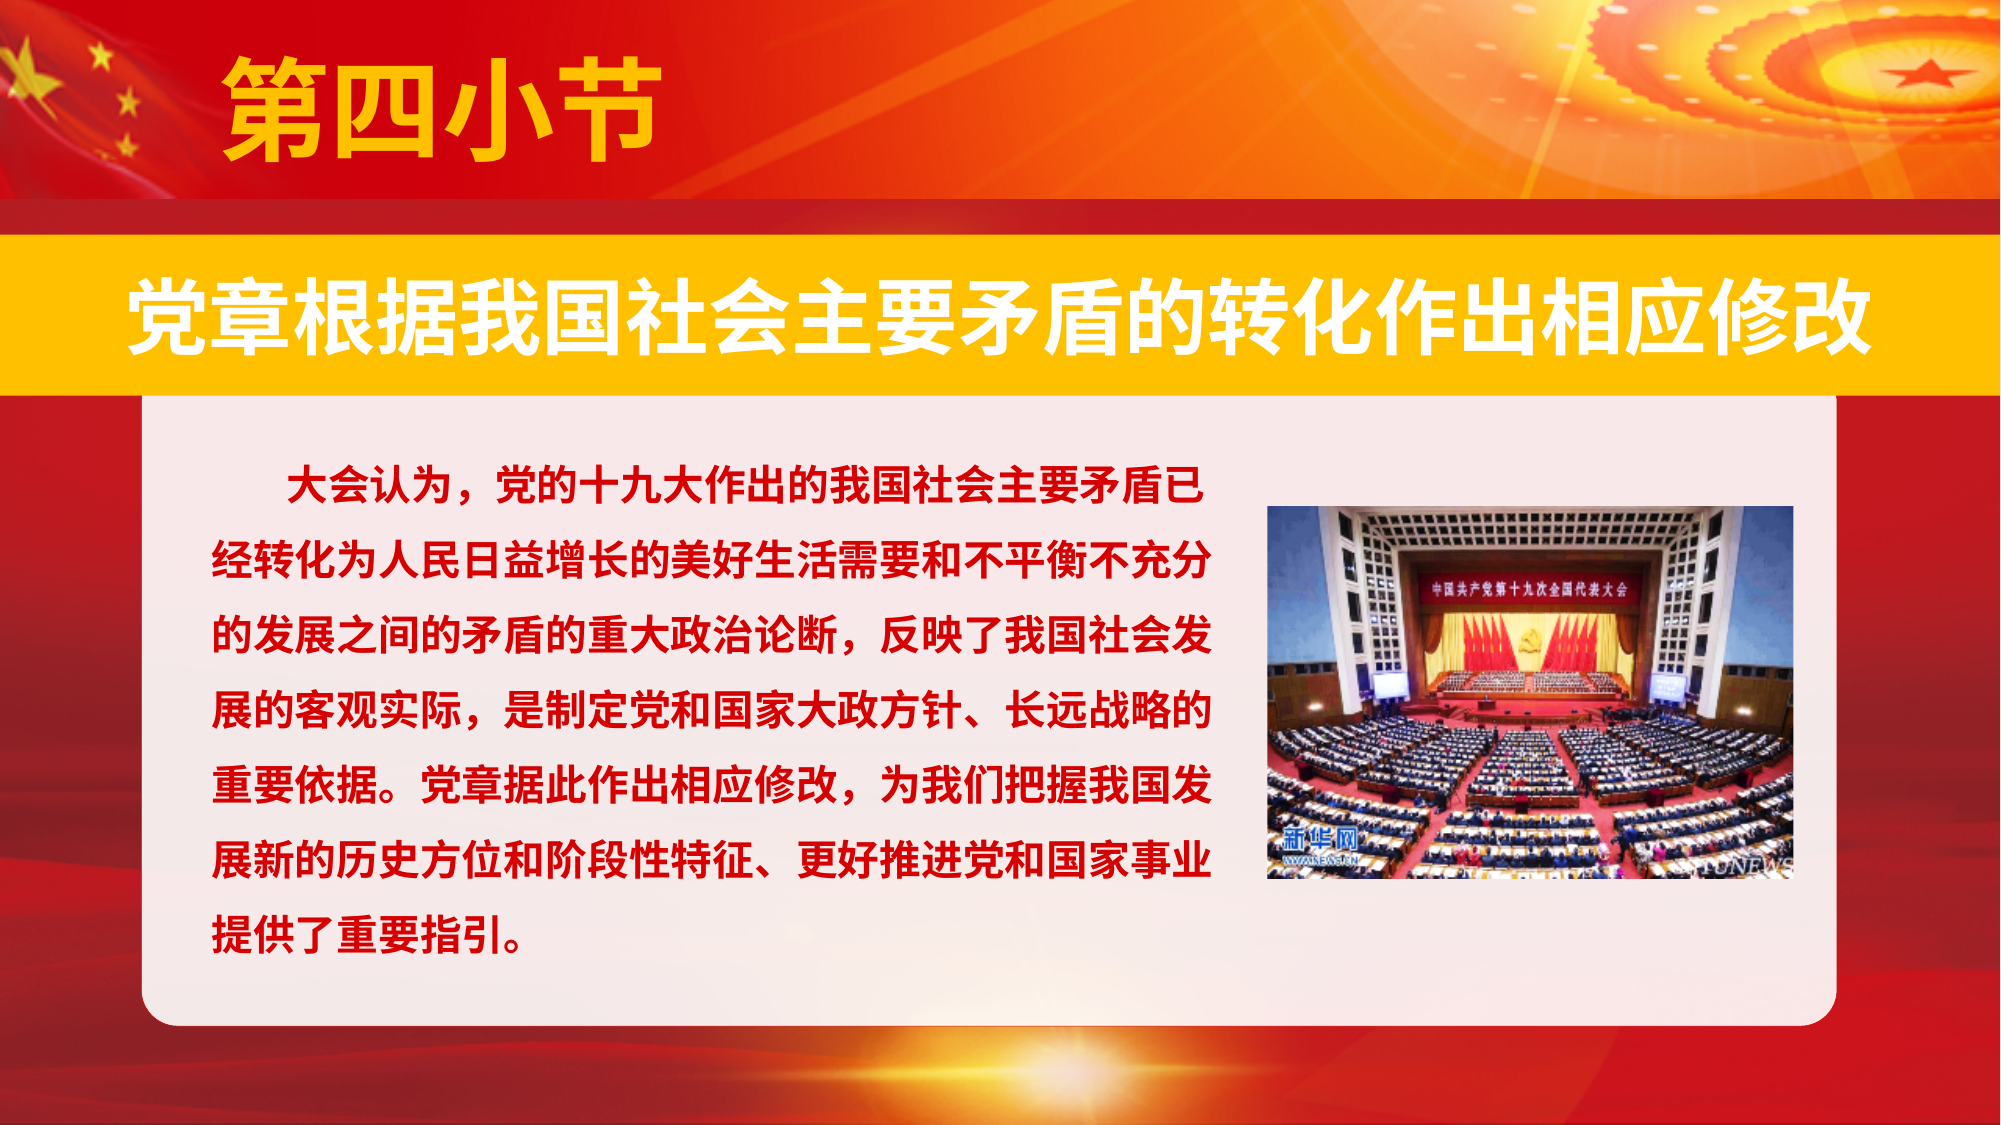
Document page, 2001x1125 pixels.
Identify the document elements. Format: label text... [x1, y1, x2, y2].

text_box [140, 397, 1839, 1028]
text_box 大会认为，党的十九大作出的我国社会主要矛盾已经转化为人民日益增长的美好生活需要和不平衡不充分的发展之间的矛盾的重大政治论断，反映了我国社会发展的客观实际，是制定党和国家大政方针、长远战略的重要依据。党章据此作出相应修改，为我们把握我国发展新的历史方位和阶段性特征、更好推进党和国家事业提供了重要指引。 [196, 426, 1246, 966]
picture [0, 0, 2001, 1125]
text_box 党章根据我国社会主要矛盾的转化作出相应修改 [0, 234, 2000, 397]
text_box 第四小节 [202, 33, 738, 183]
text_box [1266, 505, 1794, 879]
